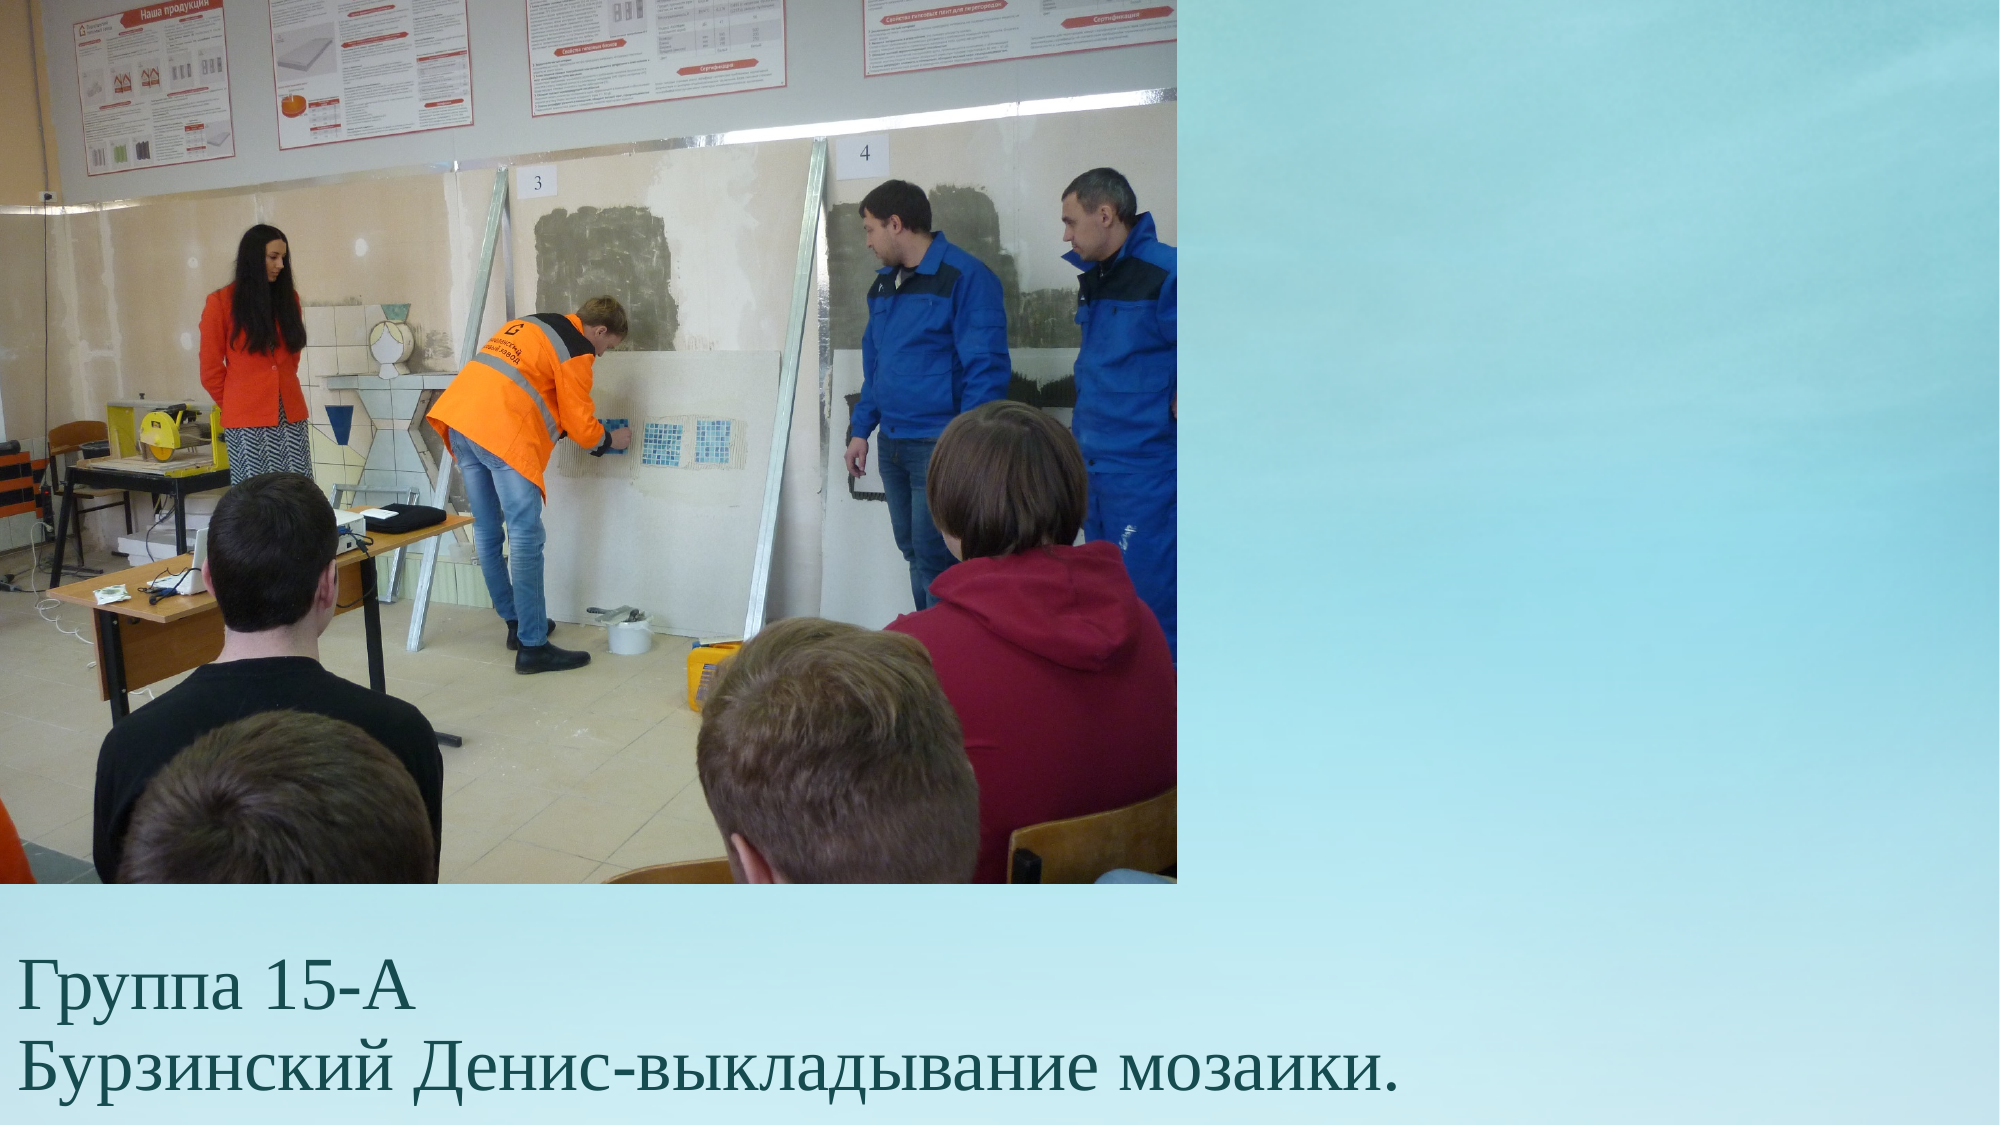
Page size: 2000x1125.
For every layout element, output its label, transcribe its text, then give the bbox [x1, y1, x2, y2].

list Группа 15-А Бурзинский Денис-выкладывание мозаики. [2, 937, 1478, 1125]
picture [0, 0, 2000, 1125]
